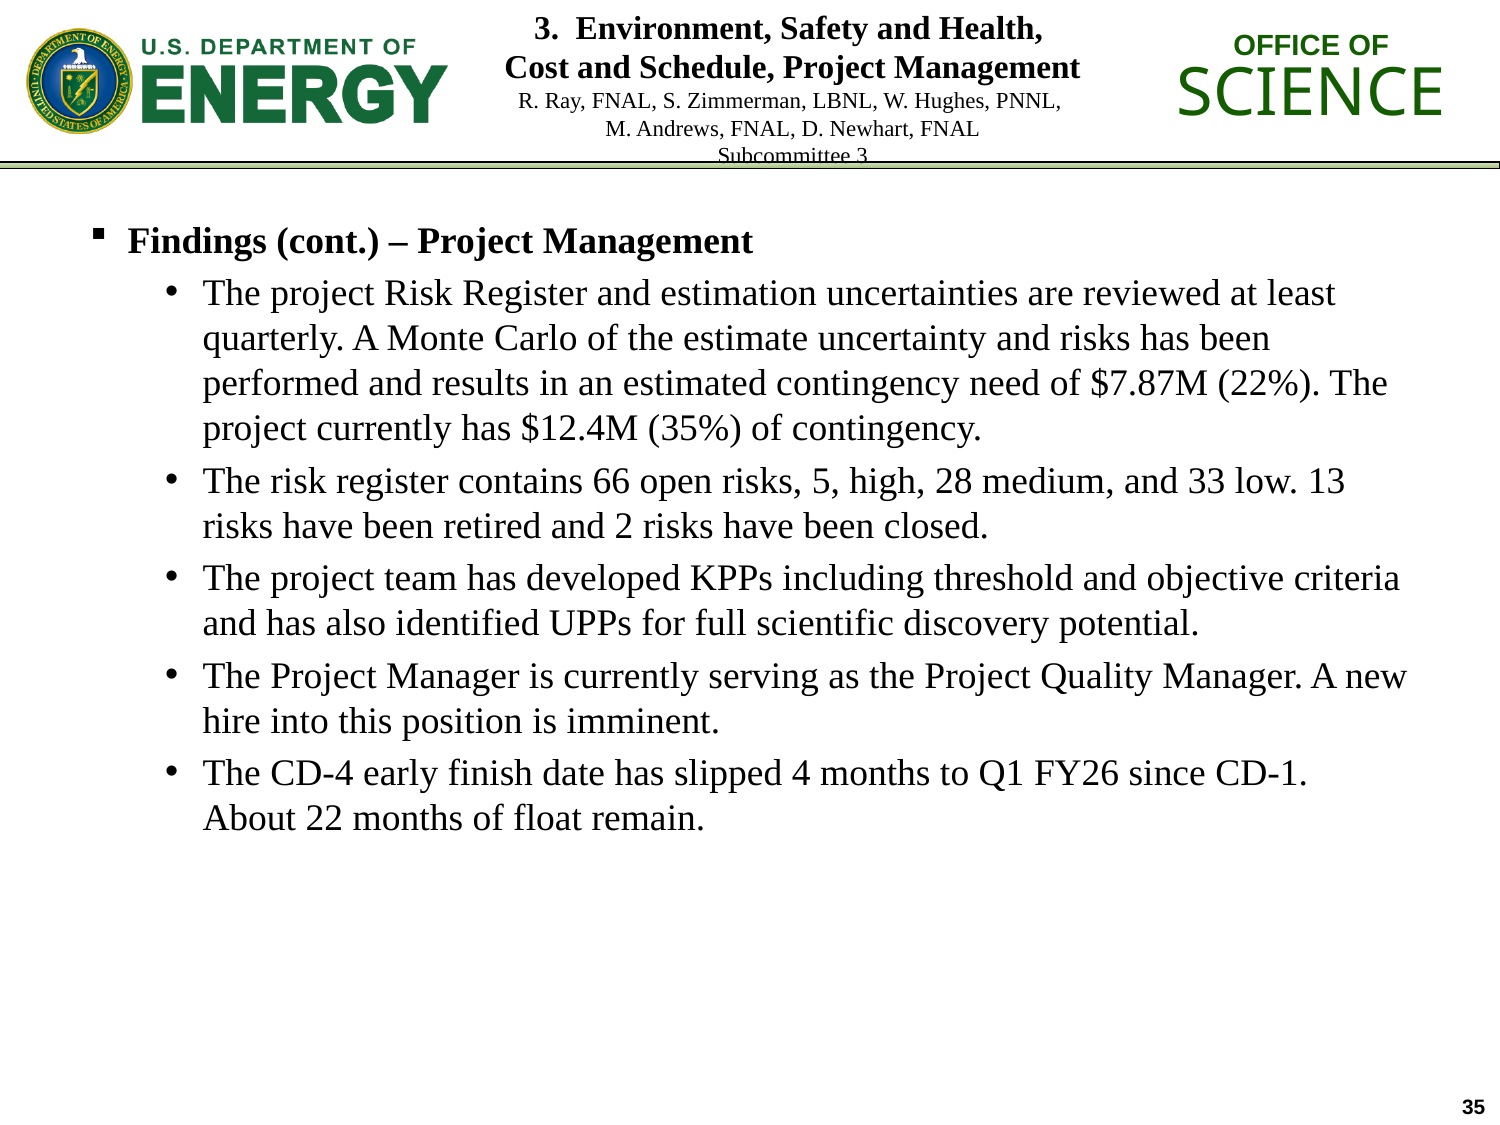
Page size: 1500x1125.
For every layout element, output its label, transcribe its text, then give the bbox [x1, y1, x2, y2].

title 3. Environment, Safety and Health, Cost and Schedule, Project Management R. Ray, FNAL, S. Zimmerman, LBNL, W. Hughes, PNNL, M. Andrews, FNAL, D. Newhart, FNAL Subcommittee 3 [414, 18, 1172, 156]
picture [26, 28, 414, 134]
slide_number 35 [1437, 1085, 1500, 1125]
list Findings (cont.) – Project Management The project Risk Register and estimation uncertainties are reviewed at least quarterly. A Monte Carlo of the estimate uncertainty and risks has been performed and results in an estimated contingency need of $7.87M (22%). The project currently has $12.4M (35%) of contingency. The risk register contains 66 open risks, 5, high, 28 medium, and 33 low. 13 risks have been retired and 2 risks have been closed. The project team has developed KPPs including threshold and objective criteria and has also identified UPPs for full scientific discovery potential. The Project Manager is currently serving as the Project Quality Manager. A new hire into this position is imminent. The CD-4 early finish date has slipped 4 months to Q1 FY26 since CD-1. About 22 months of float remain. [74, 208, 1426, 1062]
